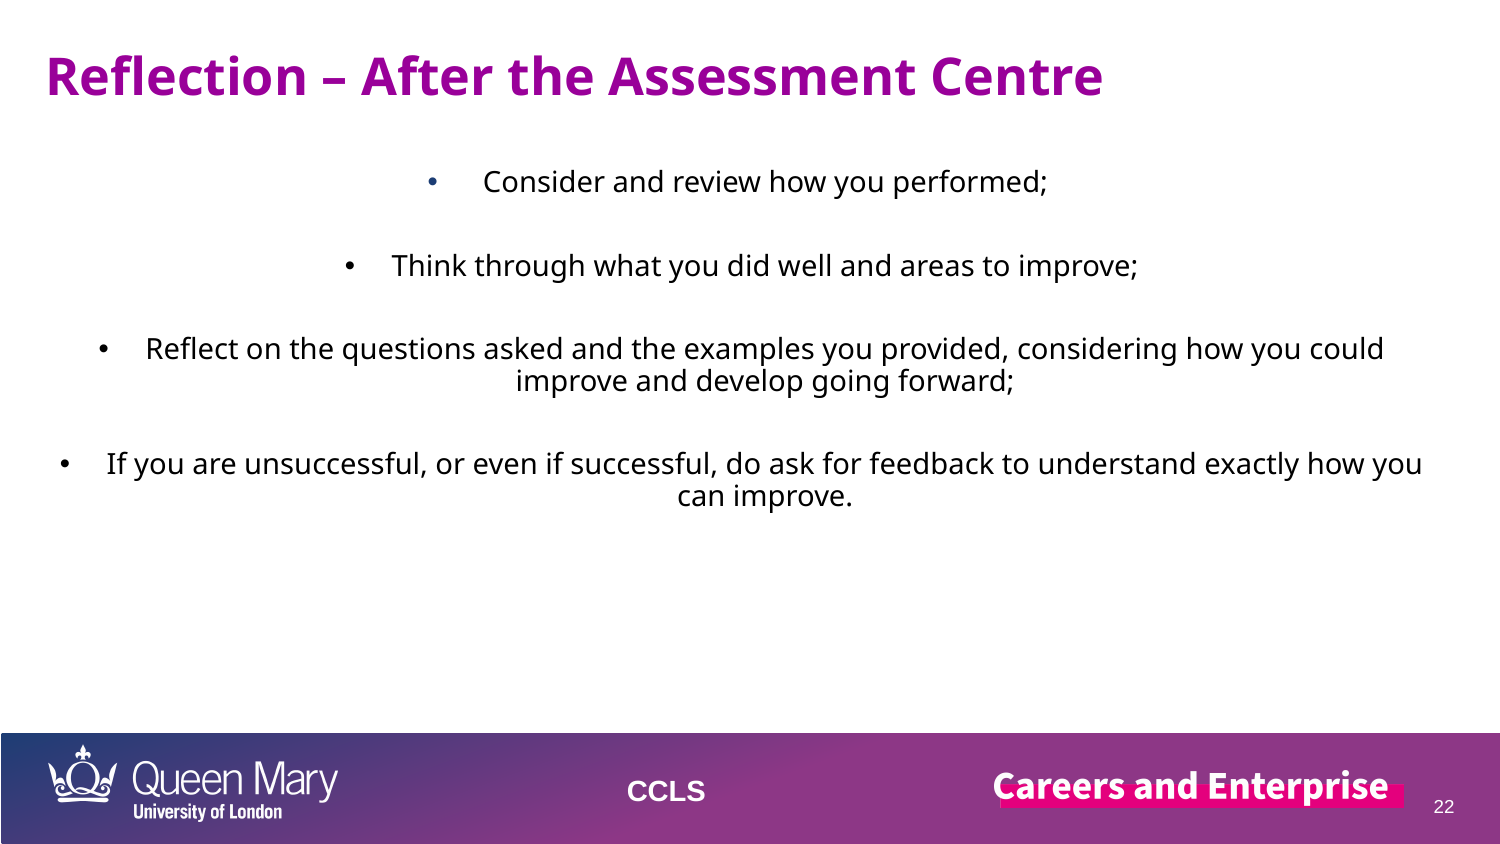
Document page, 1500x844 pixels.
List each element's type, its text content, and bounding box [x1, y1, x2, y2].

text_box CCLS [413, 767, 920, 813]
list Reflection – After the Assessment Centre [30, 43, 1454, 103]
list Consider and review how you performed; ​ ​ Think through what you did well and areas to improve;​ ​ Reflect on the questions asked and the examples you provided, considering how you could improve and develop going forward;​ ​ If you are unsuccessful, or even if successful, do ask for feedback to understand exactly how you can improve. [30, 103, 1454, 700]
picture [994, 770, 1404, 808]
picture [48, 744, 338, 822]
